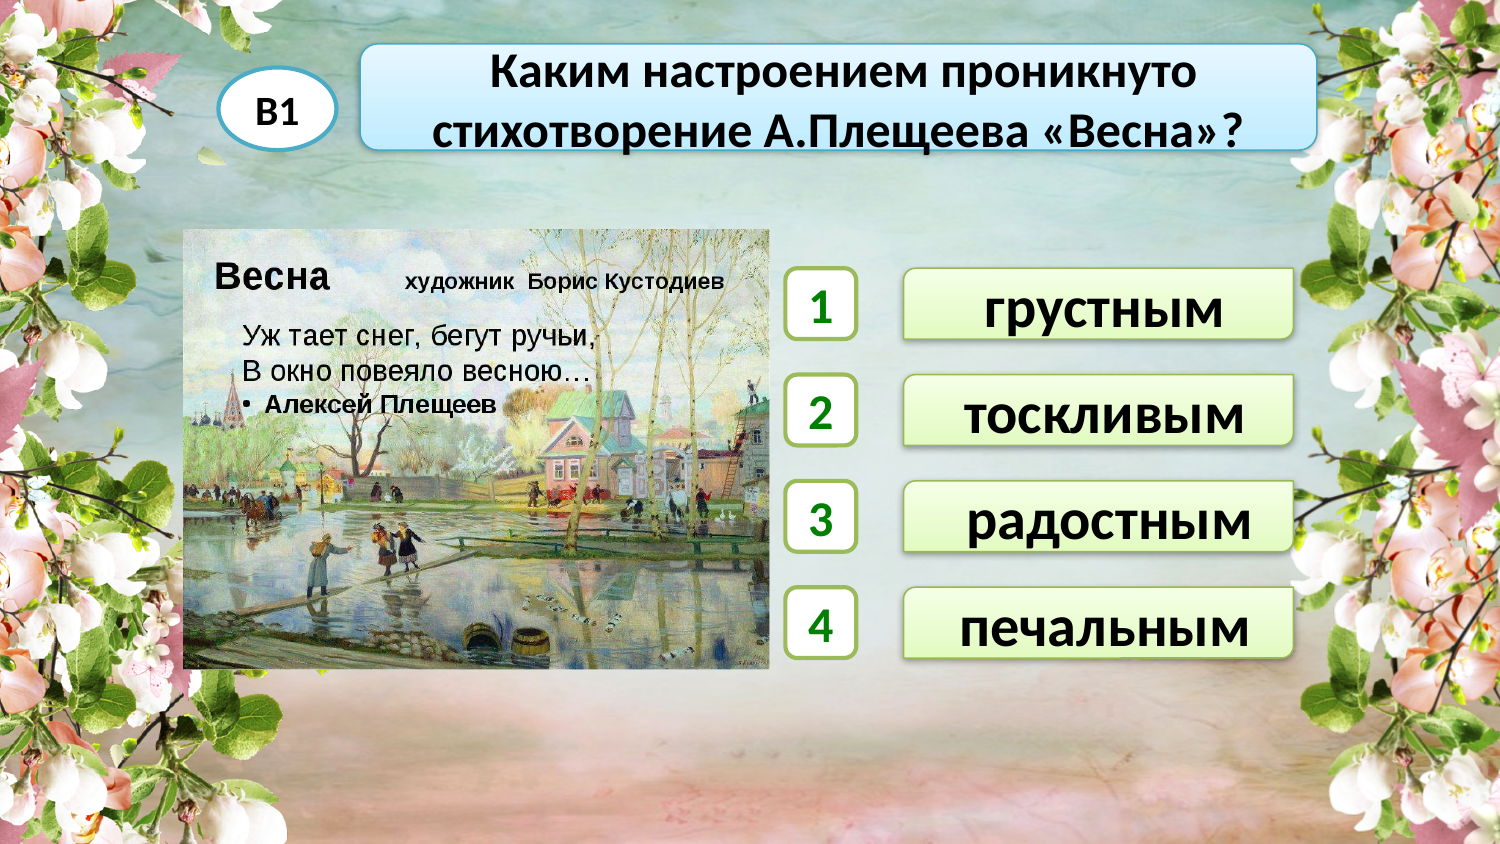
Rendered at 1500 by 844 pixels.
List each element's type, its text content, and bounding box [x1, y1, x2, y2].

text_box 3 [783, 478, 859, 554]
text_box грустным [902, 267, 1295, 340]
text_box 1 [783, 266, 859, 342]
text_box печальным [902, 586, 1295, 659]
text_box тоскливым [902, 373, 1295, 447]
text_box радостным [902, 480, 1295, 553]
text_box 2 [783, 372, 859, 448]
text_box В1 [216, 65, 339, 153]
picture [0, 0, 1500, 844]
text_box Каким настроением проникнуто стихотворение А.Плещеева «Весна»? [359, 43, 1318, 151]
text_box 4 [783, 585, 859, 661]
